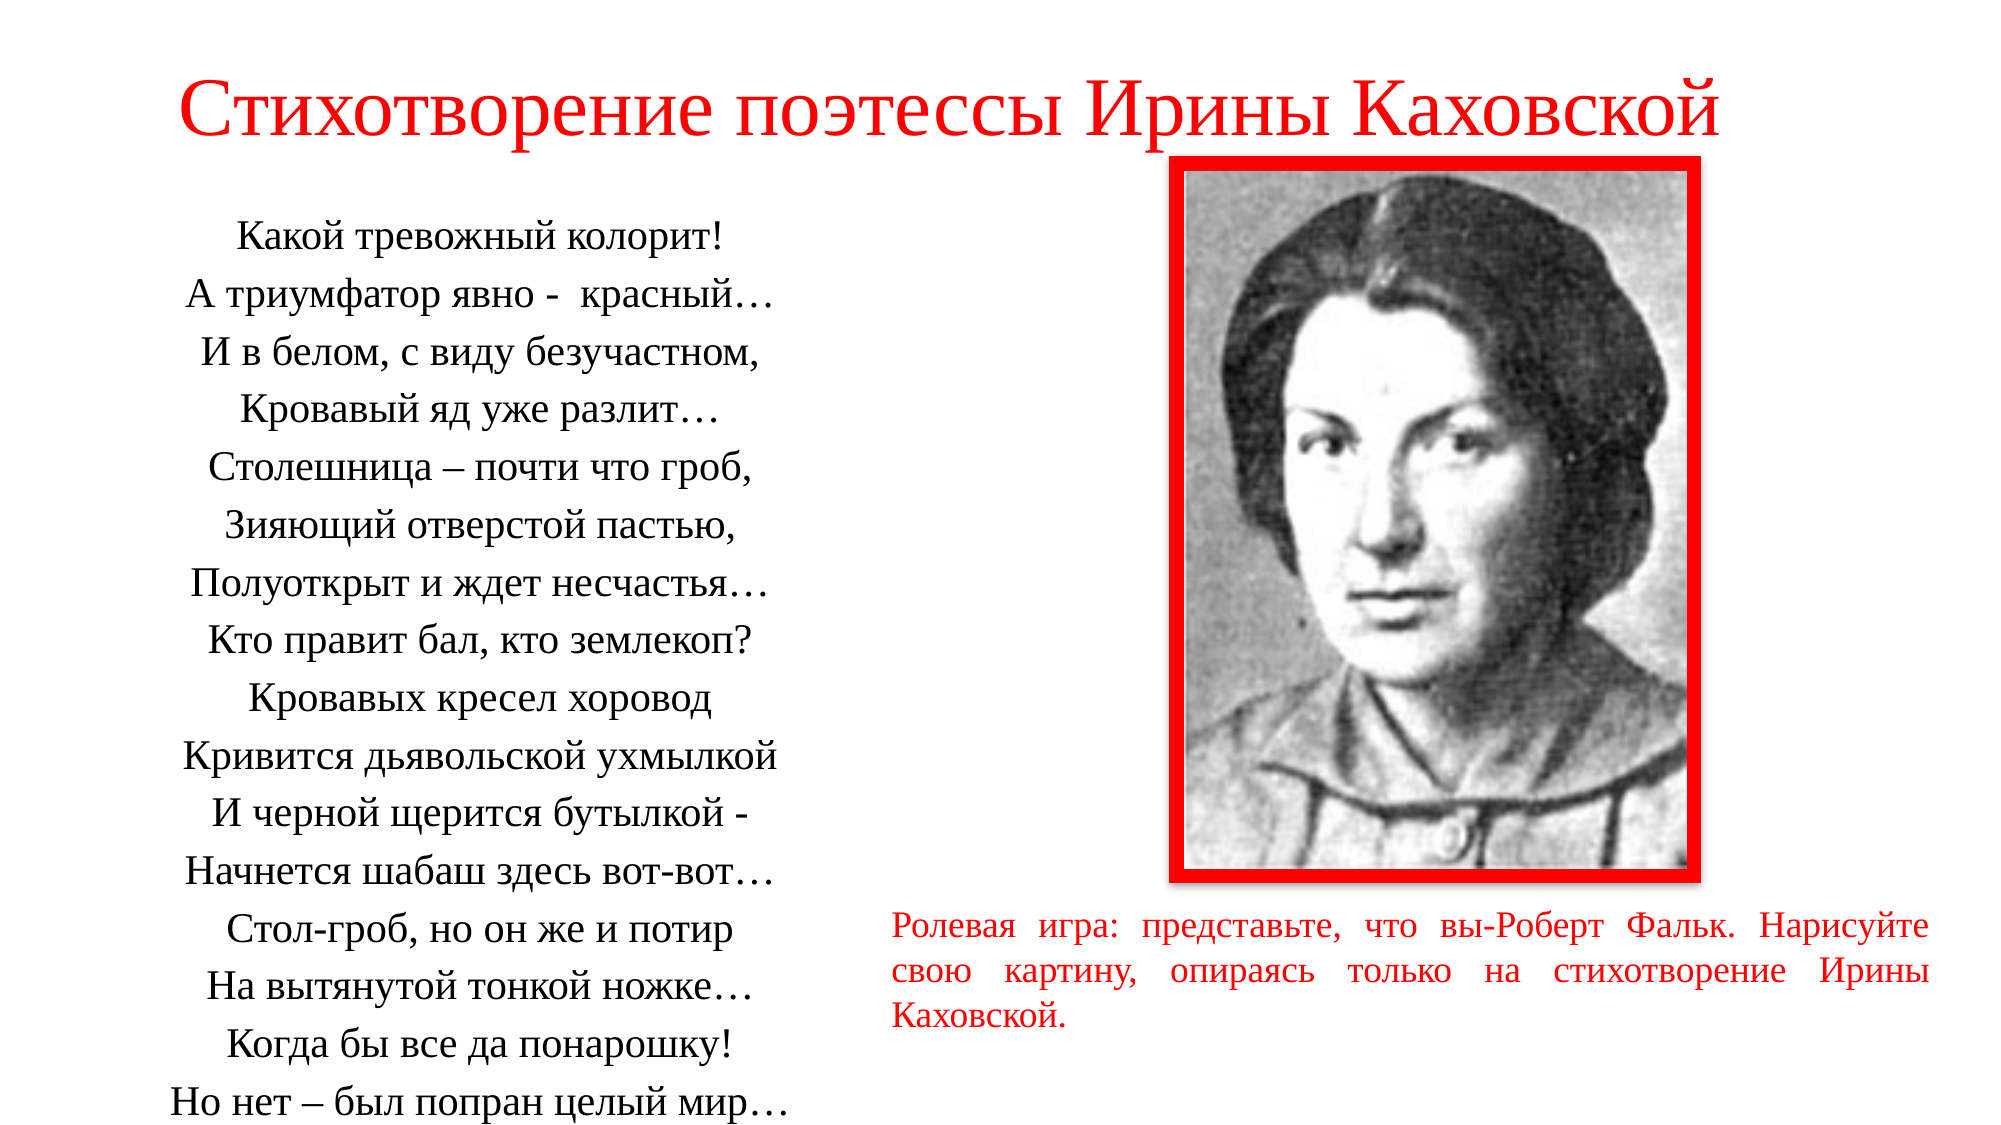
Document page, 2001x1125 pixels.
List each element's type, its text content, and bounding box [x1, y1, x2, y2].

title Стихотворение поэтессы Ирины Каховской [163, 0, 1889, 218]
picture [1183, 170, 1687, 869]
text_box Ролевая игра: представьте, что вы-Роберт Фальк. Нарисуйте свою картину, опираясь только на стихотворение Ирины Каховской. [876, 892, 1946, 1043]
list Какой тревожный колорит! А триумфатор явно - красный… И в белом, с виду безучастном, Кровавый яд уже разлит… Столешница – почти что гроб, Зияющий отверстой пастью, Полуоткрыт и ждет несчастья… Кто правит бал, кто землекоп? Кровавых кресел хоровод Кривится дьявольской ухмылкой И черной щерится бутылкой - Начнется шабаш здесь вот-вот… Стол-гроб, но он же и потир На вытянутой тонкой ножке… Когда бы все да понарошку! Но нет – был попран целый мир… [0, 205, 1027, 1125]
